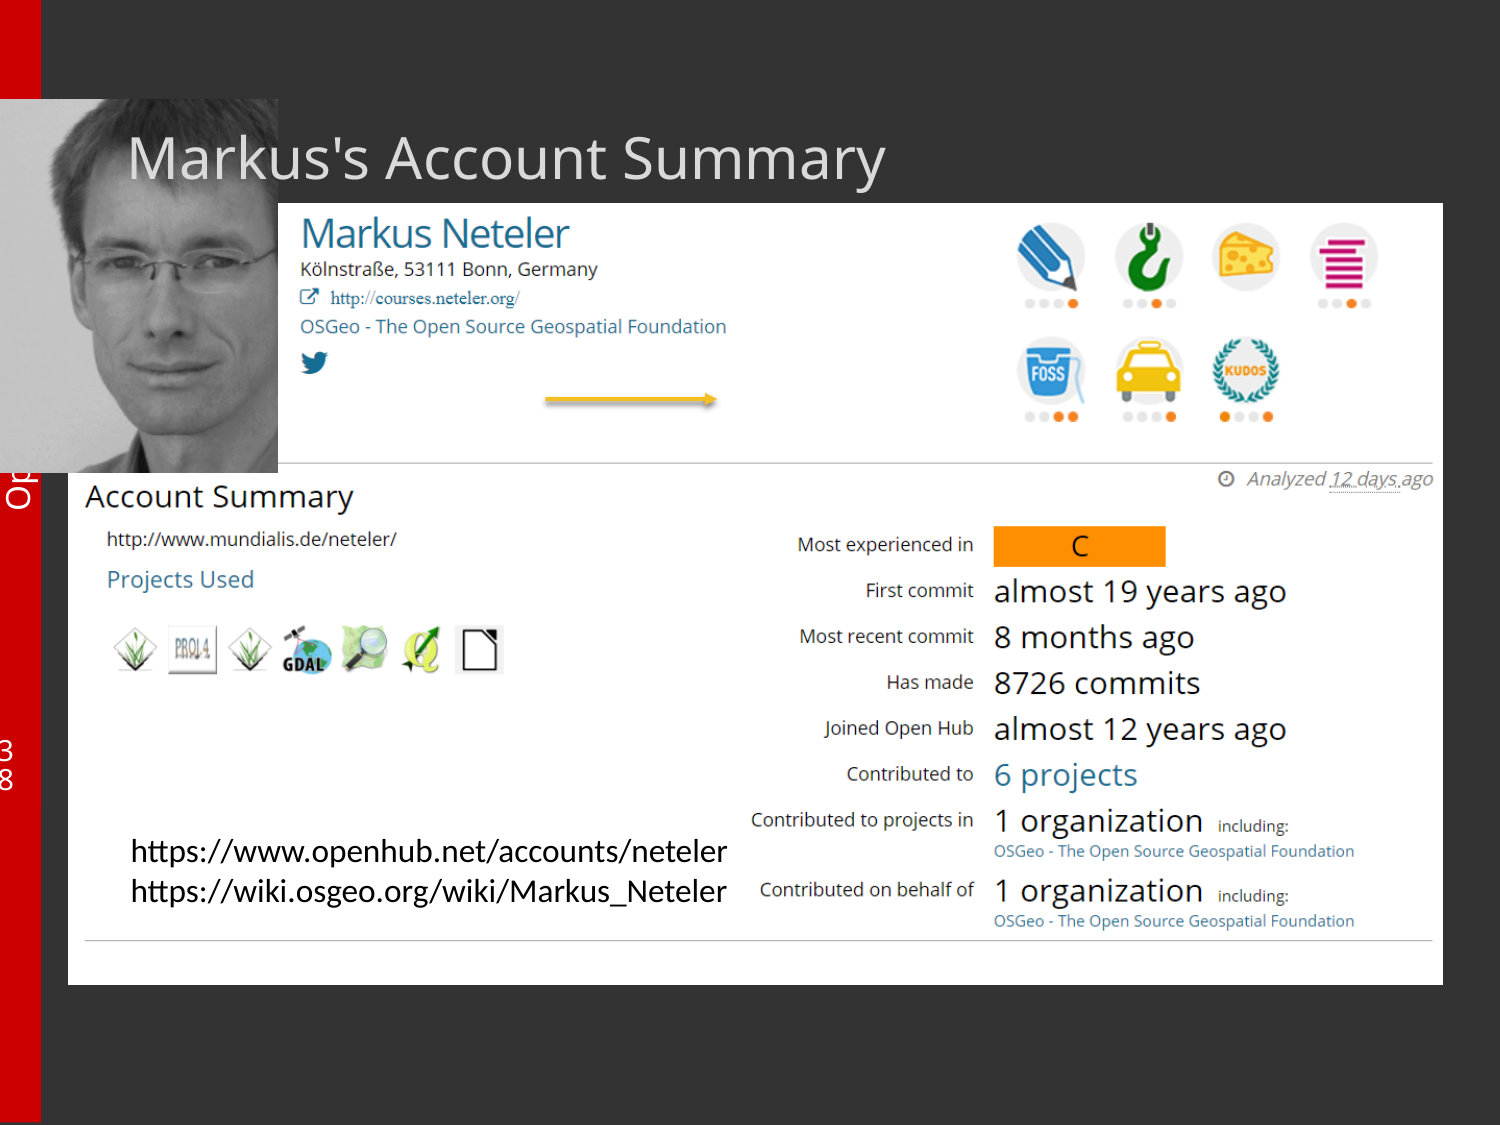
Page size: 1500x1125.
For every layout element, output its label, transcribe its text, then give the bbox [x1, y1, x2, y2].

picture [0, 99, 1443, 985]
title Markus's Account Summary [279, 99, 1339, 201]
